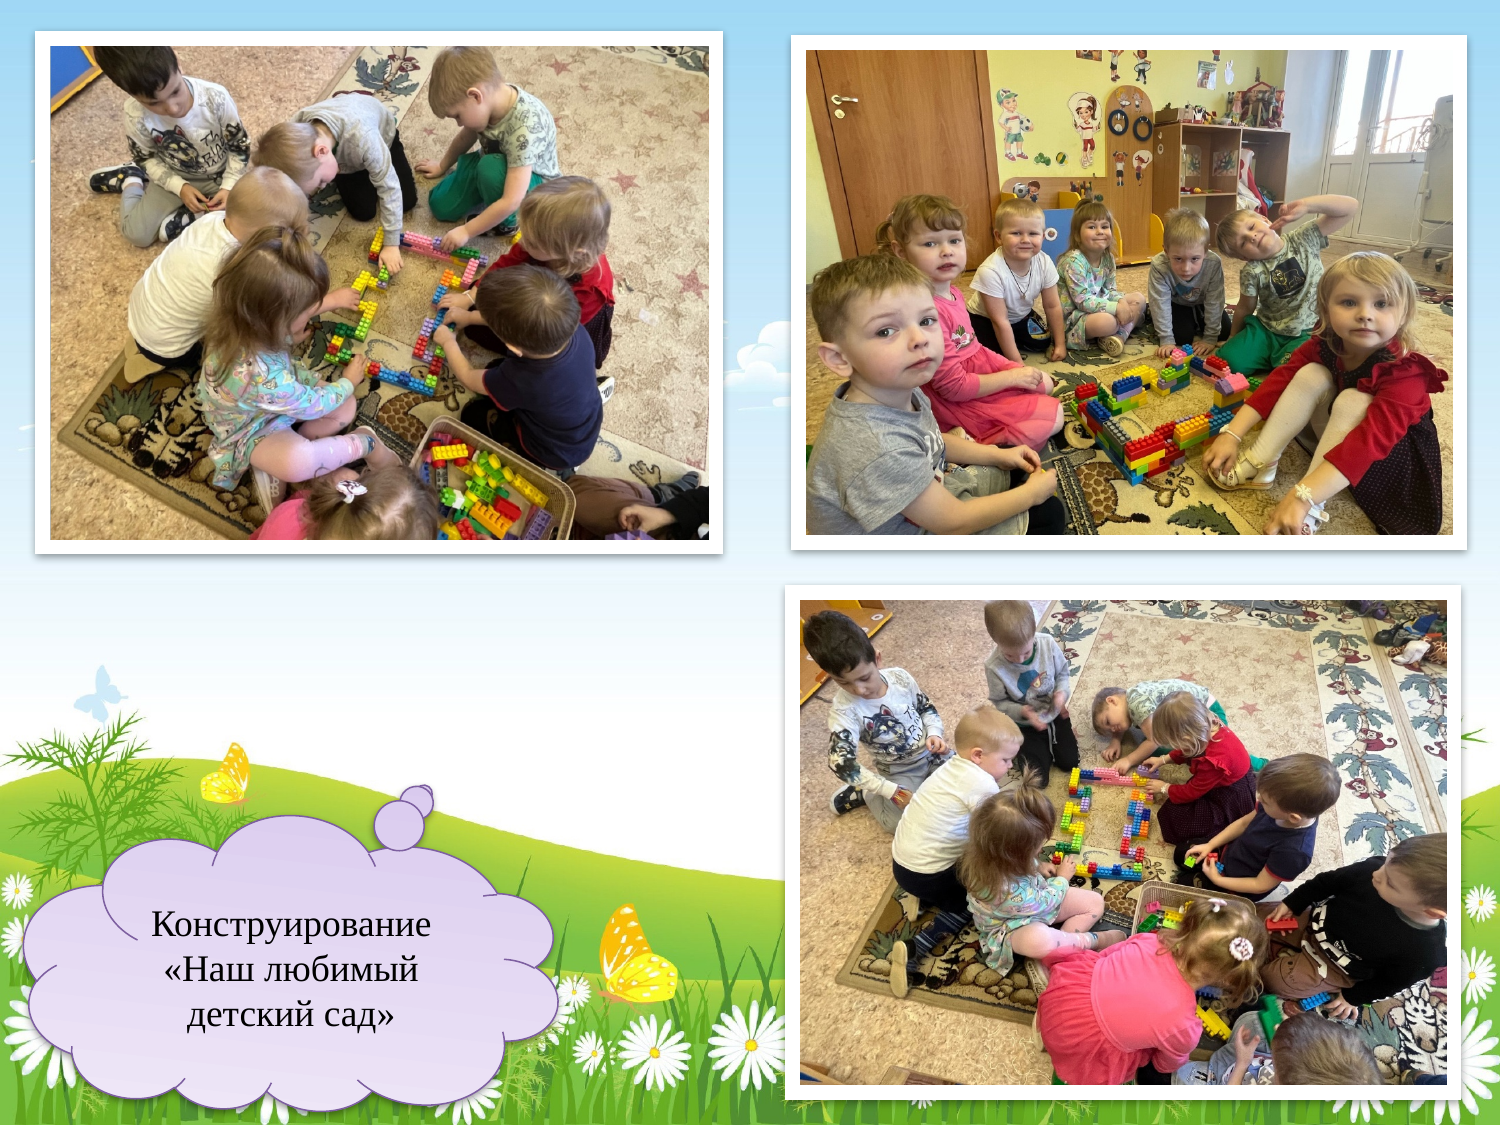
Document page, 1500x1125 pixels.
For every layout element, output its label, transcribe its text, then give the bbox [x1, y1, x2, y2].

text_box Конструирование «Наш любимый детский сад» [128, 891, 454, 1041]
picture [0, 0, 1500, 1125]
text_box [22, 784, 559, 1113]
